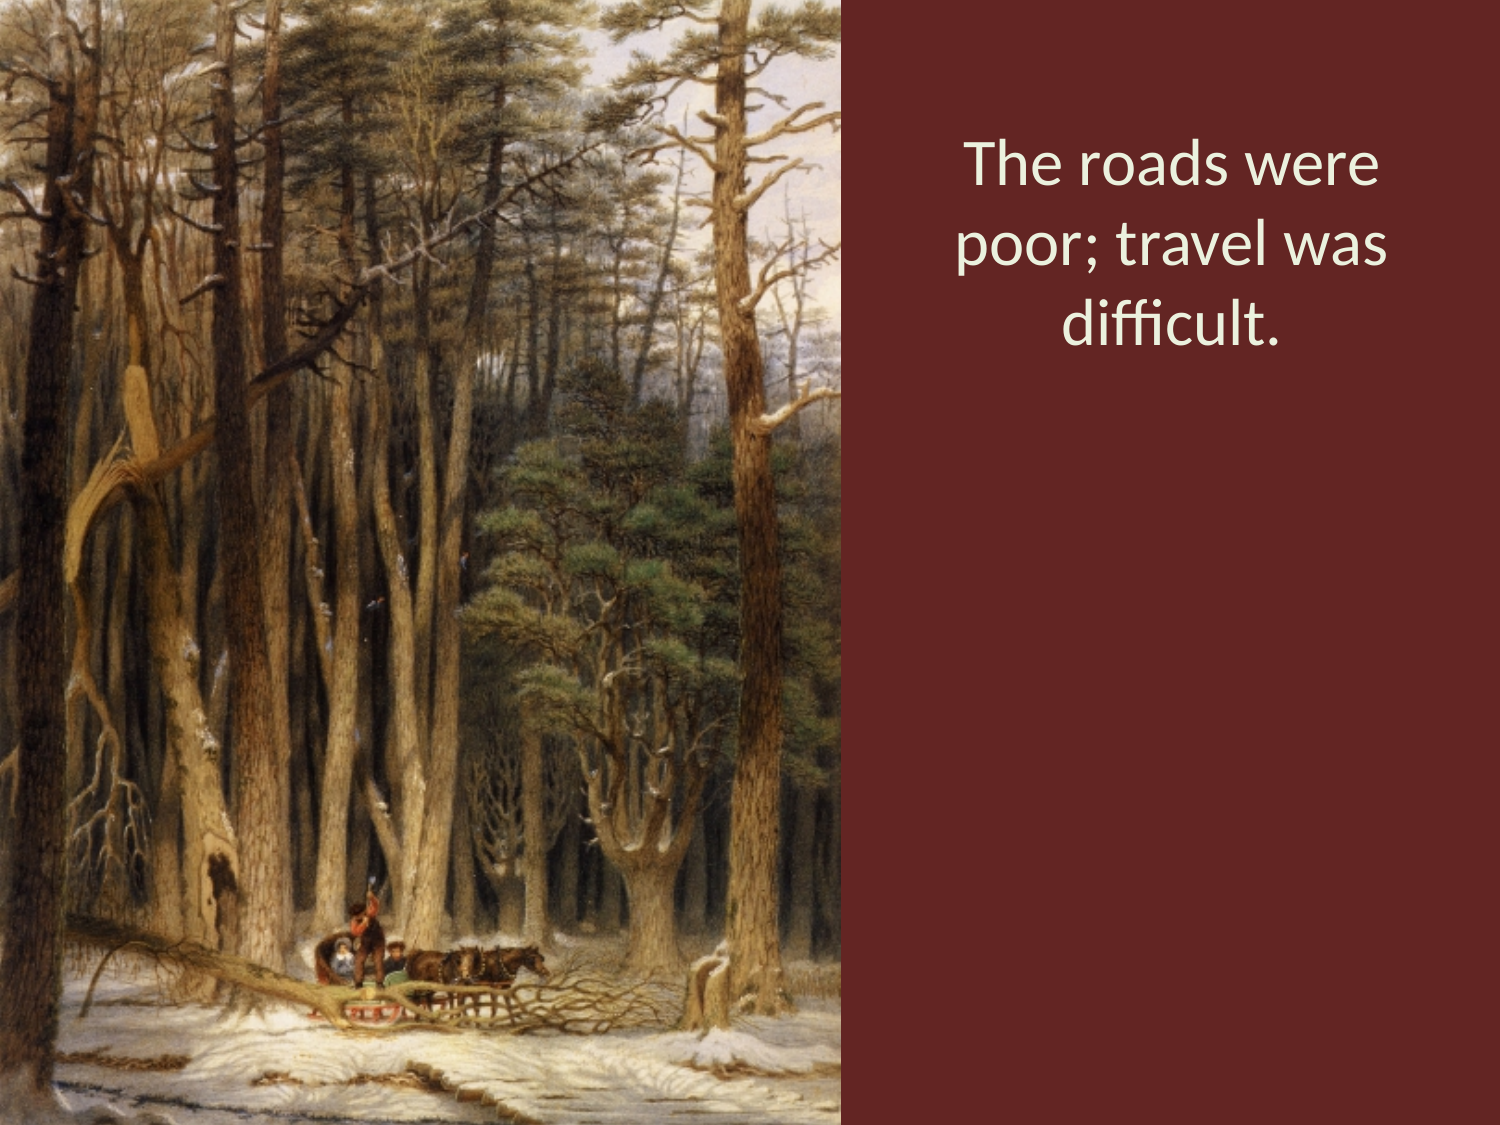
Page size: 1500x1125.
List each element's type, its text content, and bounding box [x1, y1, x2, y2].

picture [0, 0, 841, 1125]
text_box The roads were poor; travel was difficult. [876, 111, 1467, 366]
